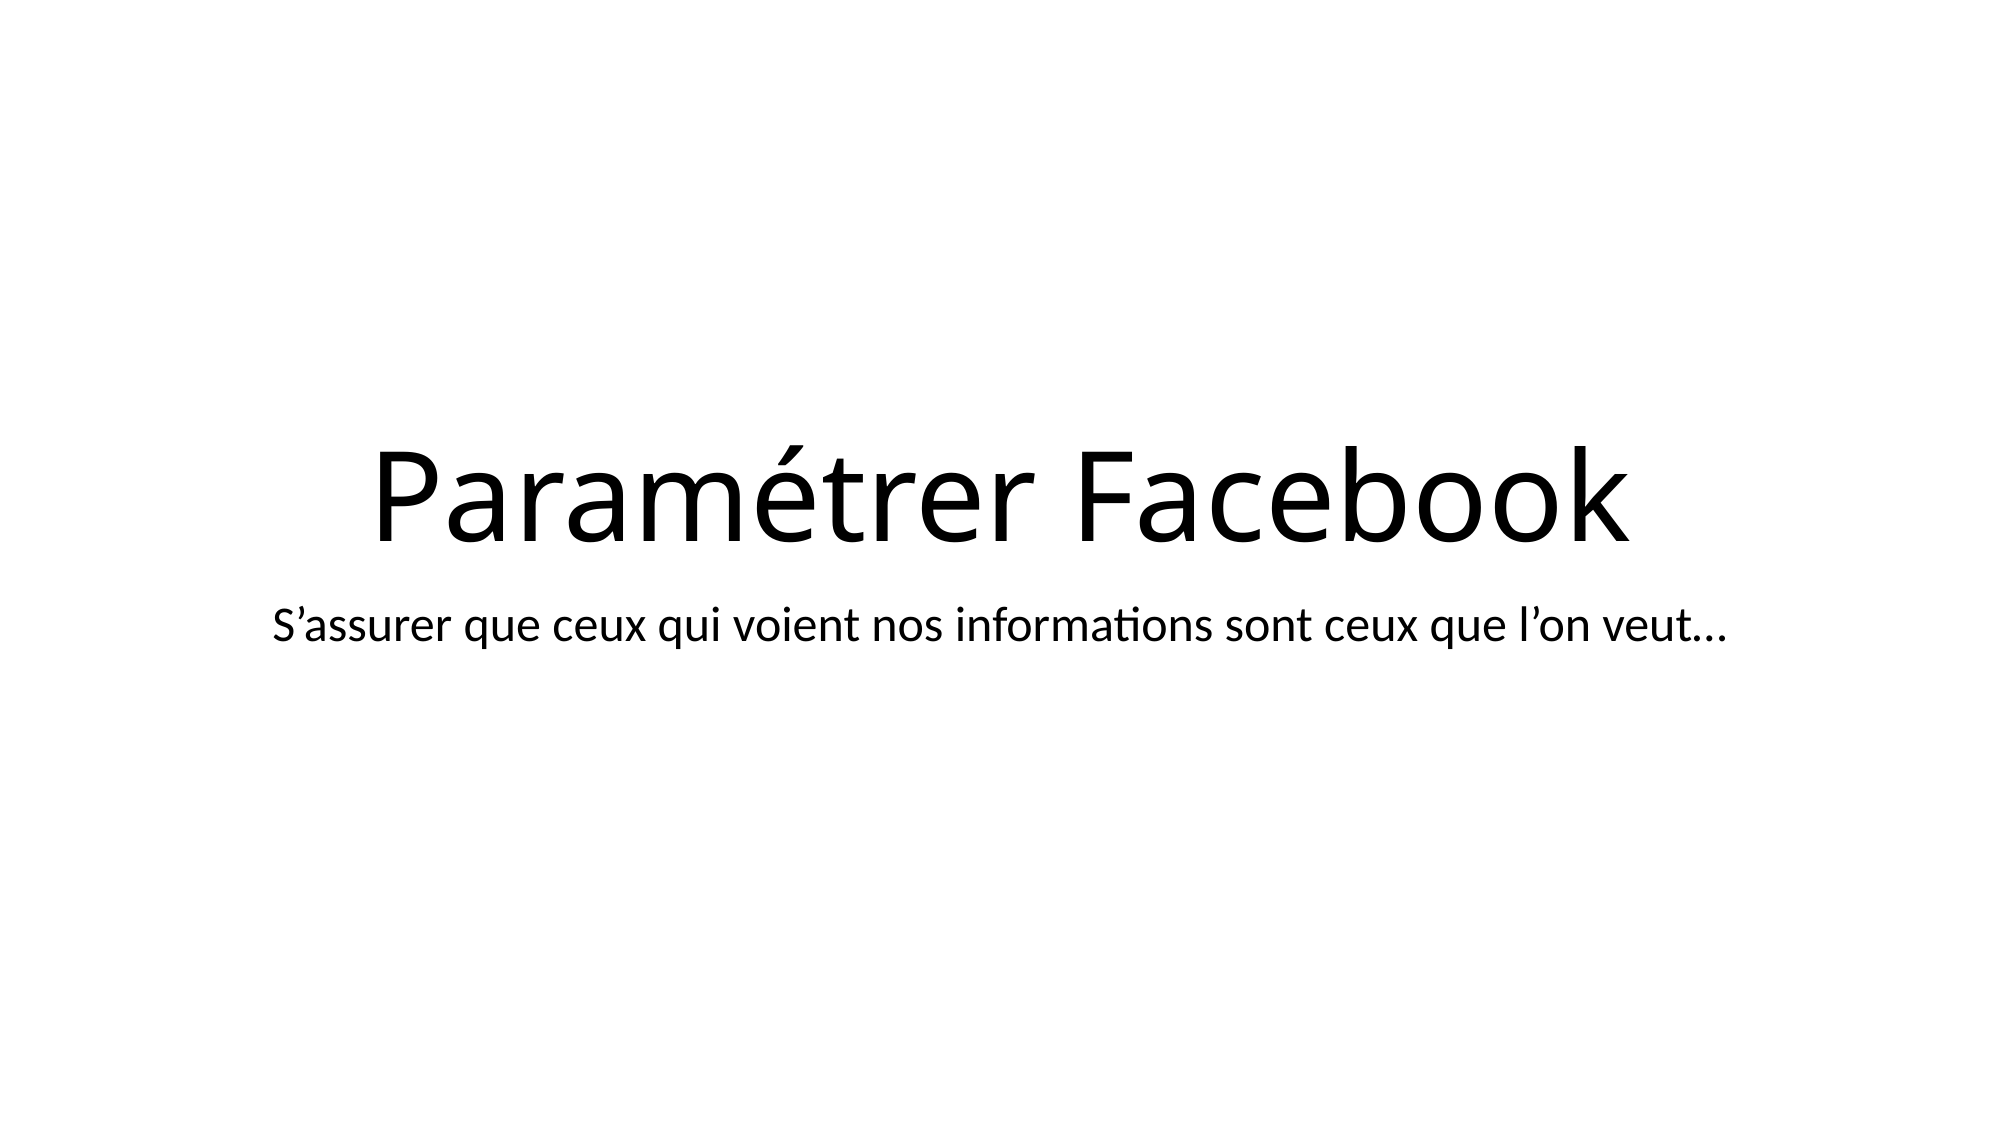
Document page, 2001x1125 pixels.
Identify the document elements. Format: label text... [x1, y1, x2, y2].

subtitle S’assurer que ceux qui voient nos informations sont ceux que l’on veut… [249, 590, 1750, 863]
title Paramétrer Facebook [249, 184, 1750, 576]
